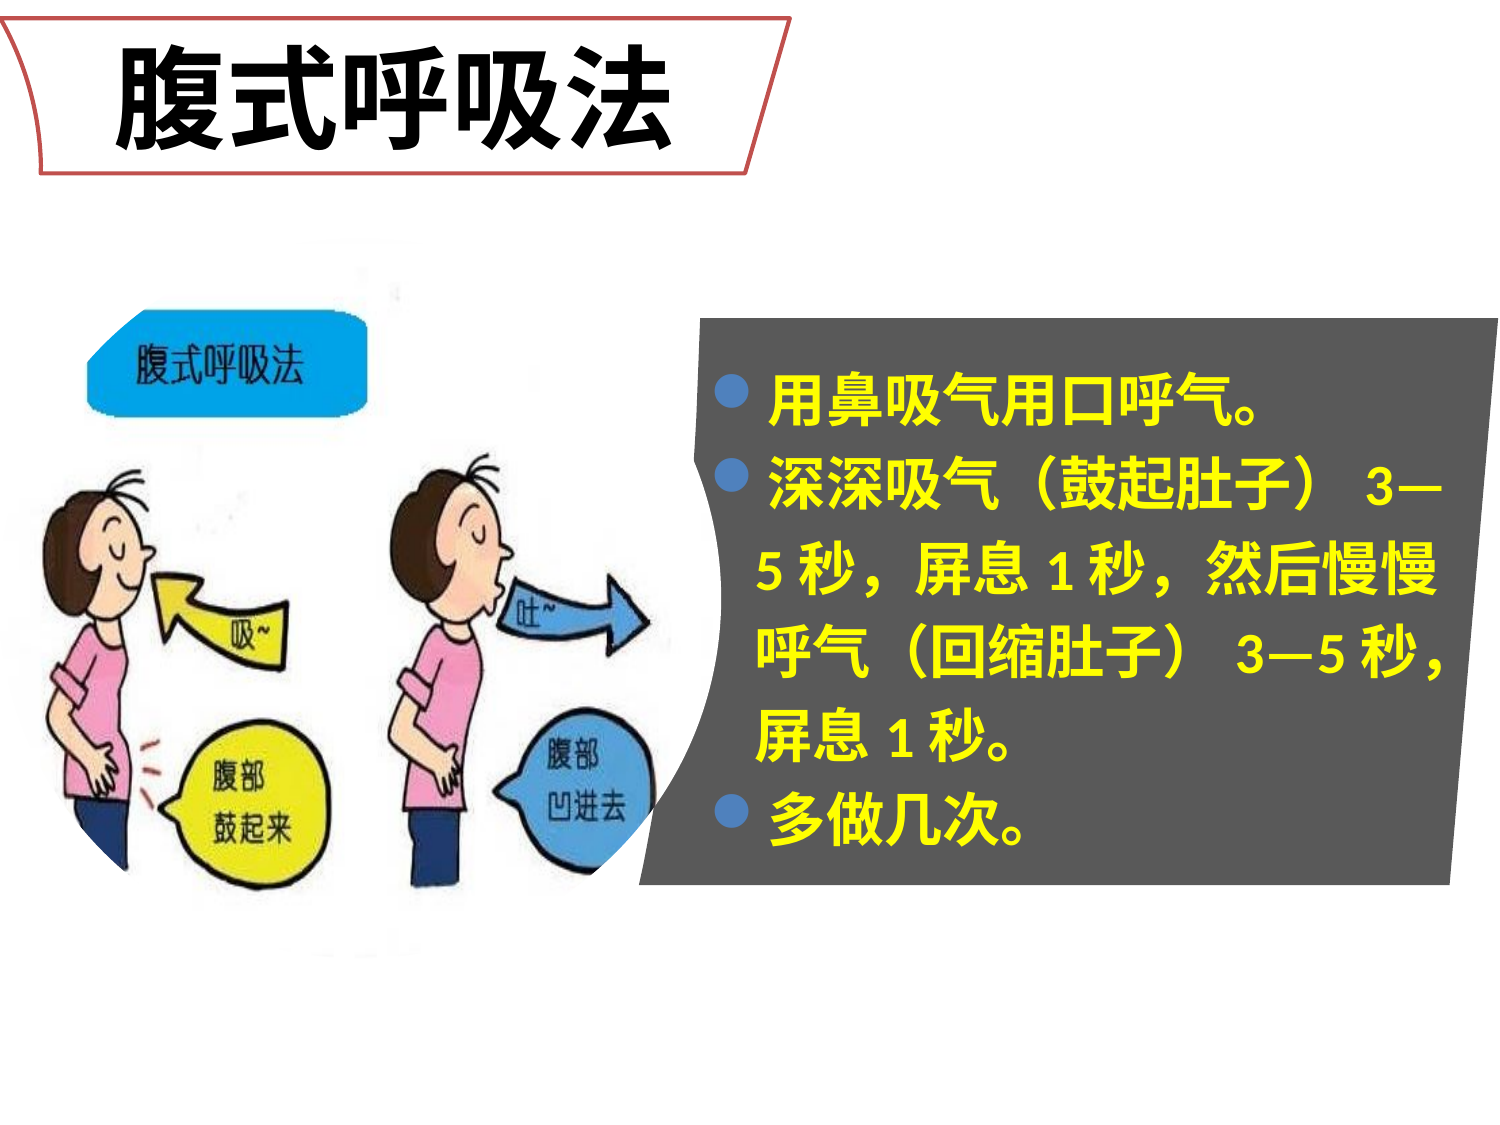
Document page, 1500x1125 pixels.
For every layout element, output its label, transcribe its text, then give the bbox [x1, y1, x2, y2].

text_box 腹式呼吸法 [0, 16, 792, 176]
text_box [0, 238, 722, 959]
text_box 用鼻吸气用口呼气。 深深吸气（鼓起肚子）3—5秒，屏息1秒，然后慢慢呼气（回缩肚子）3—5秒，屏息1秒。 多做几次。 [638, 318, 1499, 886]
